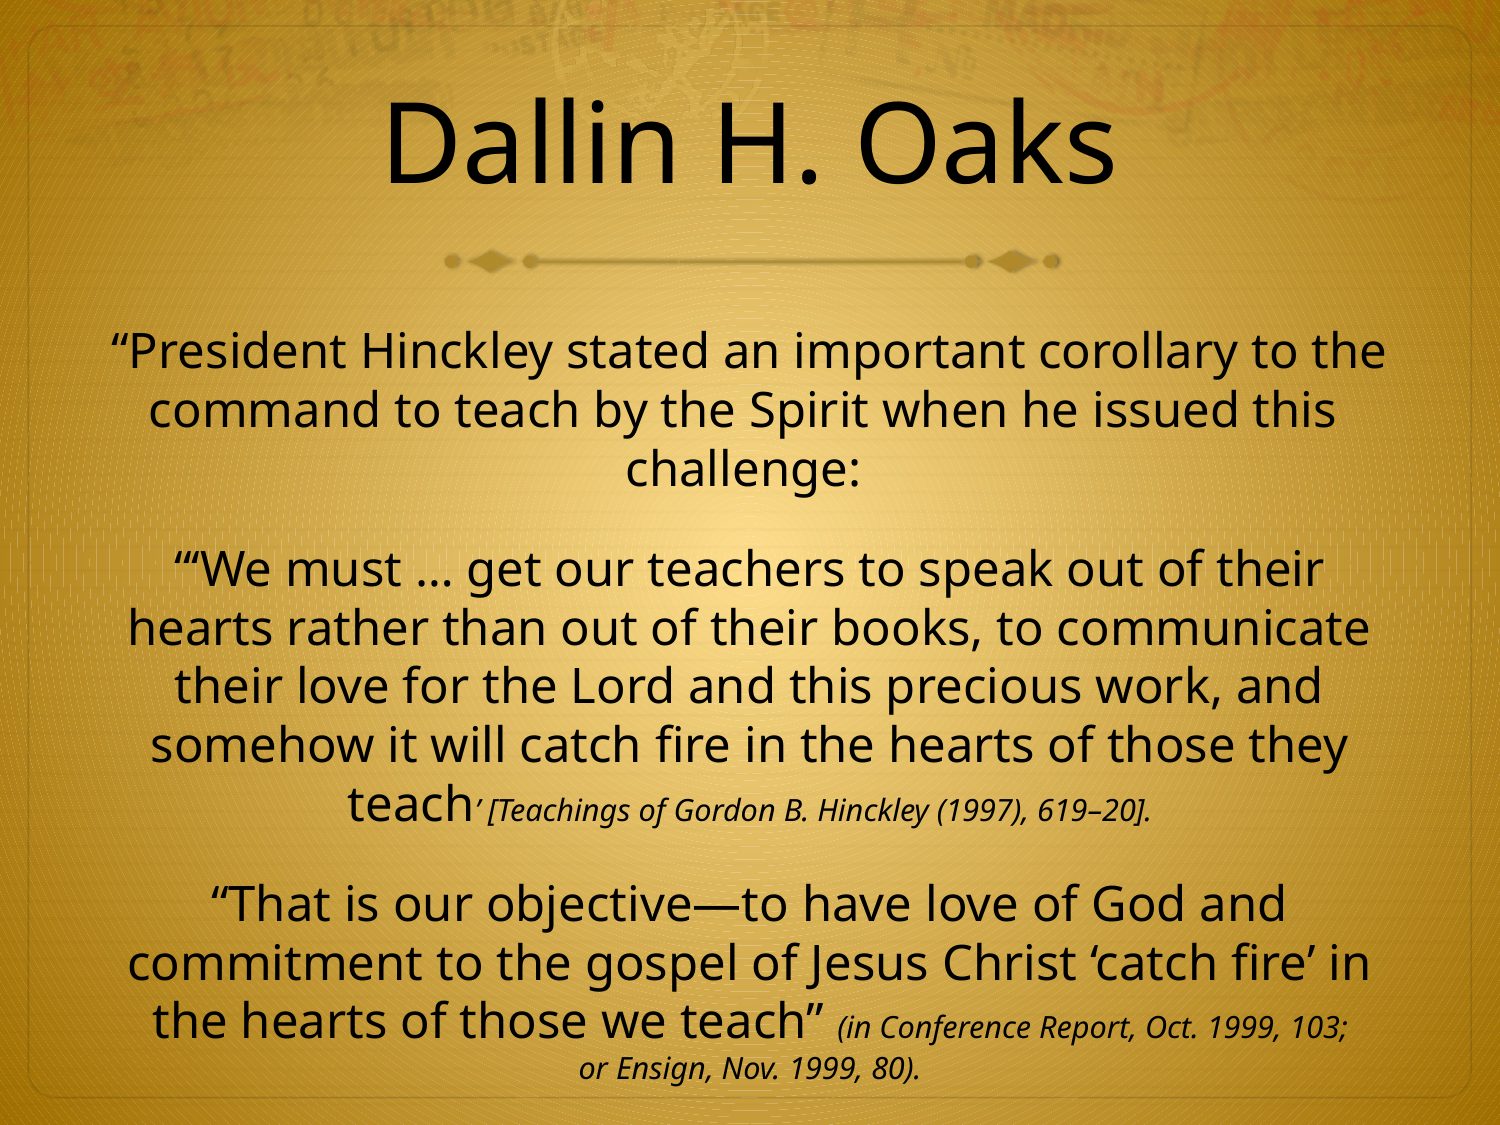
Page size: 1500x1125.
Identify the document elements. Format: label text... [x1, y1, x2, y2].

list “President Hinckley stated an important corollary to the command to teach by the Spirit when he issued this challenge: “‘We must … get our teachers to speak out of their hearts rather than out of their books, to communicate their love for the Lord and this precious work, and somehow it will catch fire in the hearts of those they teach’ [Teachings of Gordon B. Hinckley (1997), 619–20]. “That is our objective—to have love of God and commitment to the gospel of Jesus Christ ‘catch fire’ in the hearts of those we teach” (in Conference Report, Oct. 1999, 103; or Ensign, Nov. 1999, 80). [93, 312, 1407, 1094]
picture [0, 0, 1500, 1125]
title Dallin H. Oaks [93, 45, 1407, 233]
